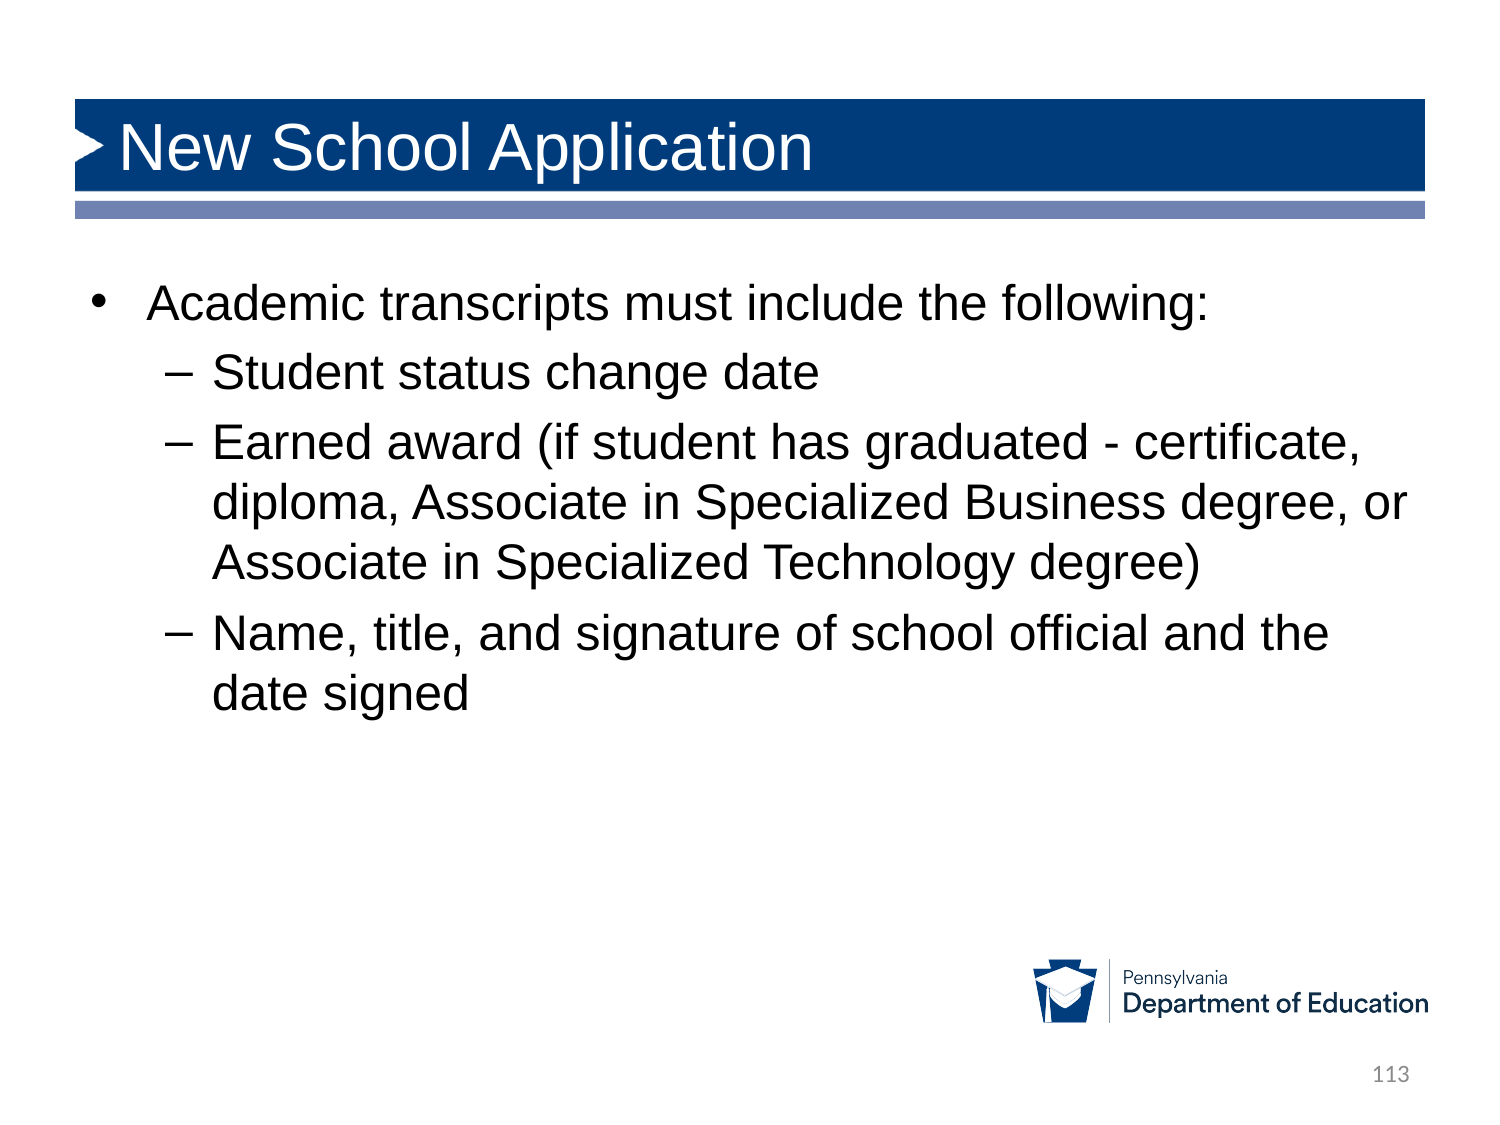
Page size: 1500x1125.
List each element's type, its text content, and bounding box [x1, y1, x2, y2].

list Academic transcripts must include the following: Student status change date Earned award (if student has graduated - certificate, diploma, Associate in Specialized Business degree, or Associate in Specialized Technology degree) Name, title, and signature of school official and the date signed [75, 262, 1425, 1005]
title New School Application [75, 50, 1425, 238]
picture [1033, 959, 1428, 1023]
slide_number 113 [1074, 1042, 1425, 1103]
